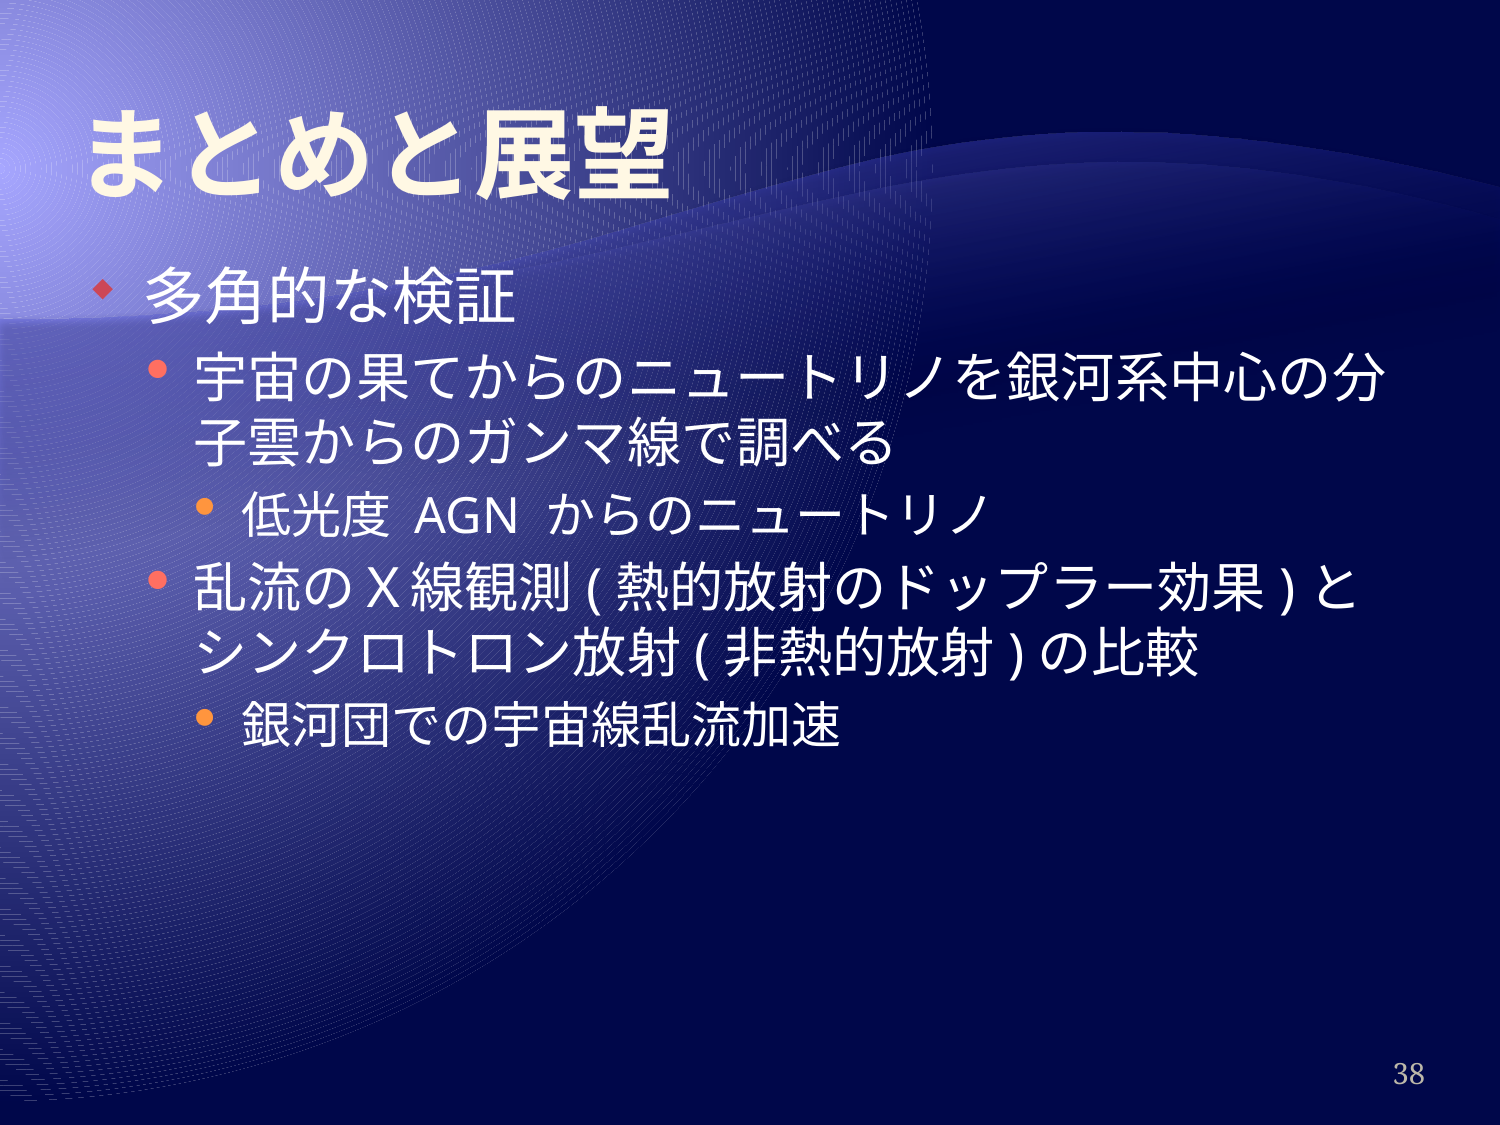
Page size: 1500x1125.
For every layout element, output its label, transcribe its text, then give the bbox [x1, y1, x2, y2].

list 多角的な検証 宇宙の果てからのニュートリノを銀河系中心の分子雲からのガンマ線で調べる 低光度 AGN からのニュートリノ 乱流のＸ線観測(熱的放射のドップラー効果)とシンクロトロン放射(非熱的放射)の比較 銀河団での宇宙線乱流加速 [75, 249, 1425, 1033]
slide_number 38 [1337, 1042, 1425, 1103]
title まとめと展望 [75, 75, 1425, 213]
